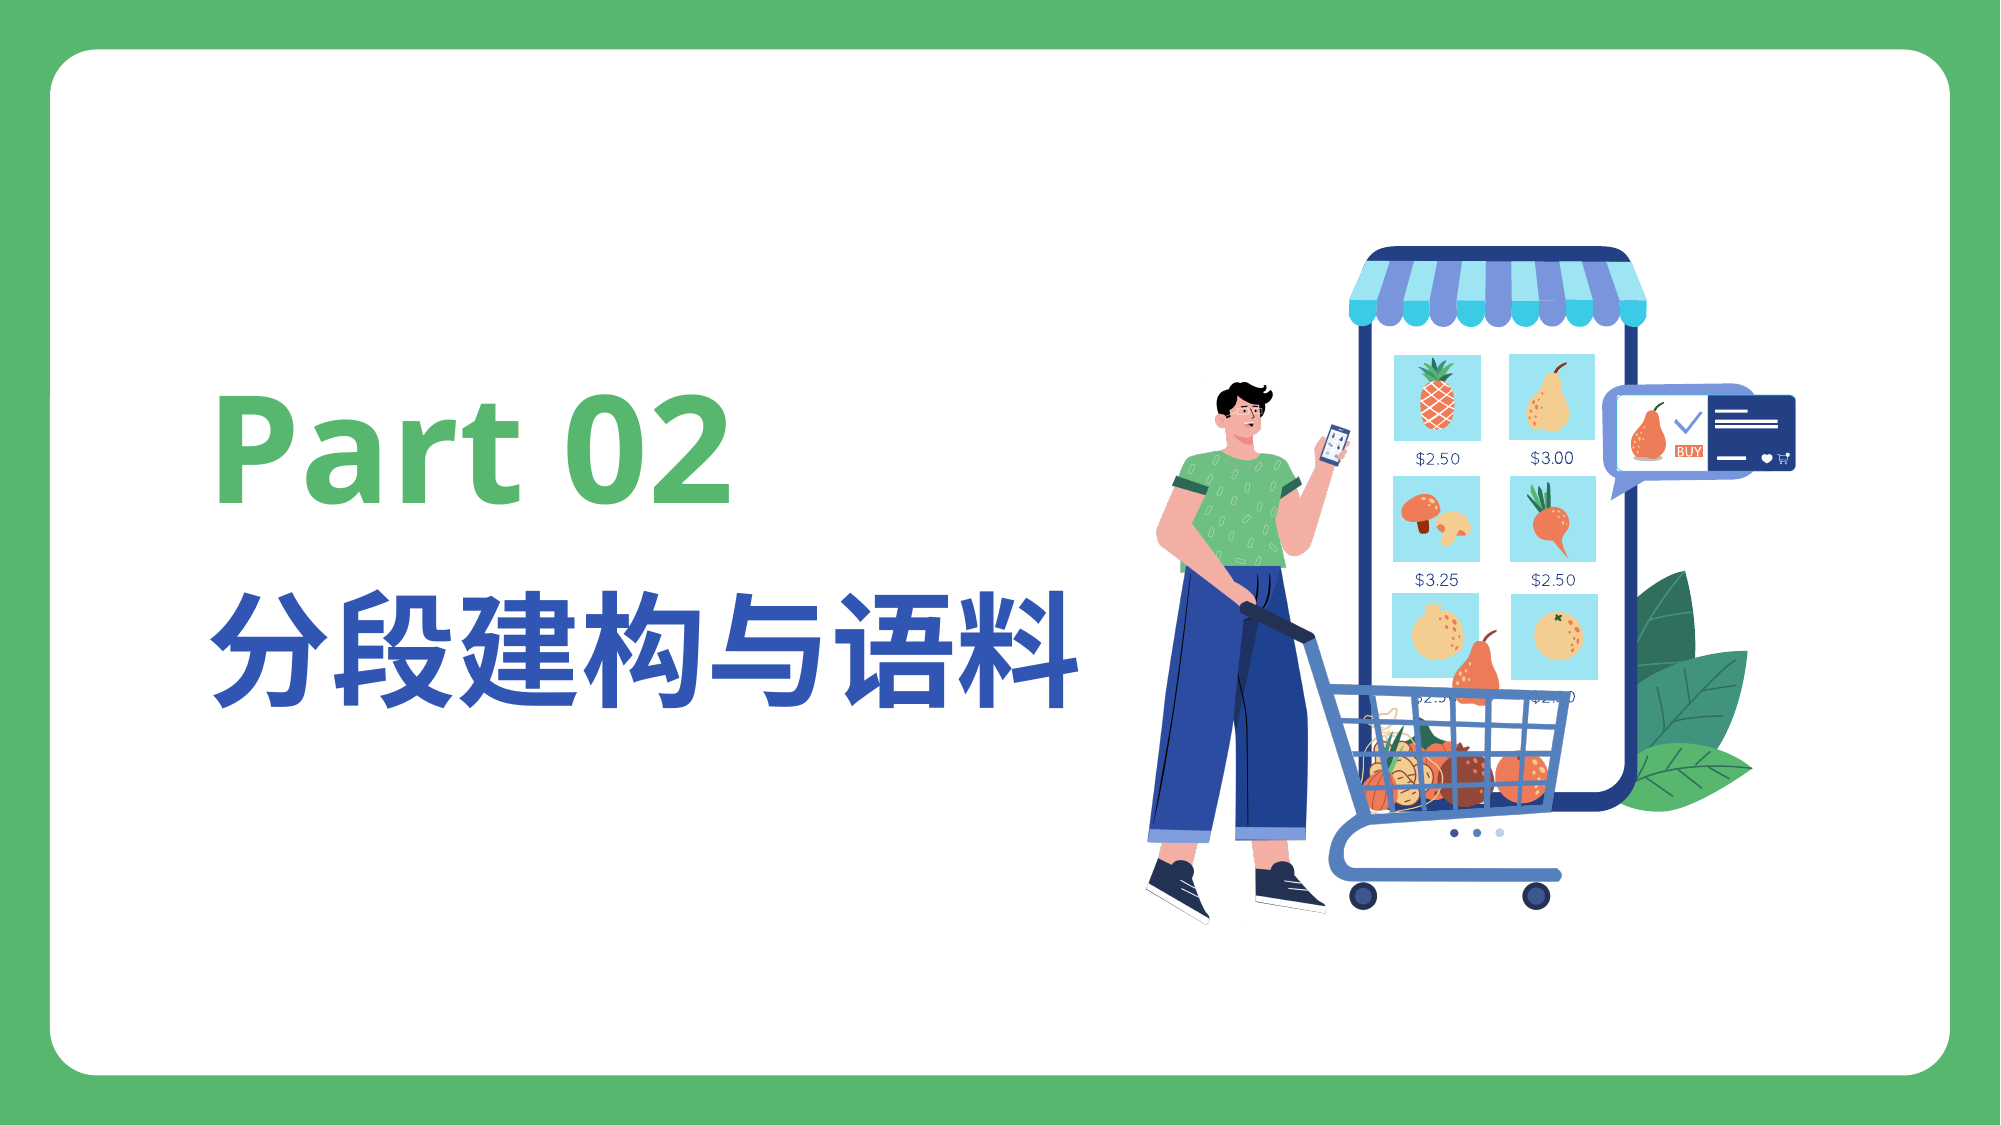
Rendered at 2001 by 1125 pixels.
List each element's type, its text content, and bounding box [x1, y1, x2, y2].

title 分段建构与语料 [206, 533, 1707, 723]
picture [1146, 723, 1571, 925]
list Part 02 [206, 316, 1707, 517]
picture [1146, 517, 1571, 533]
